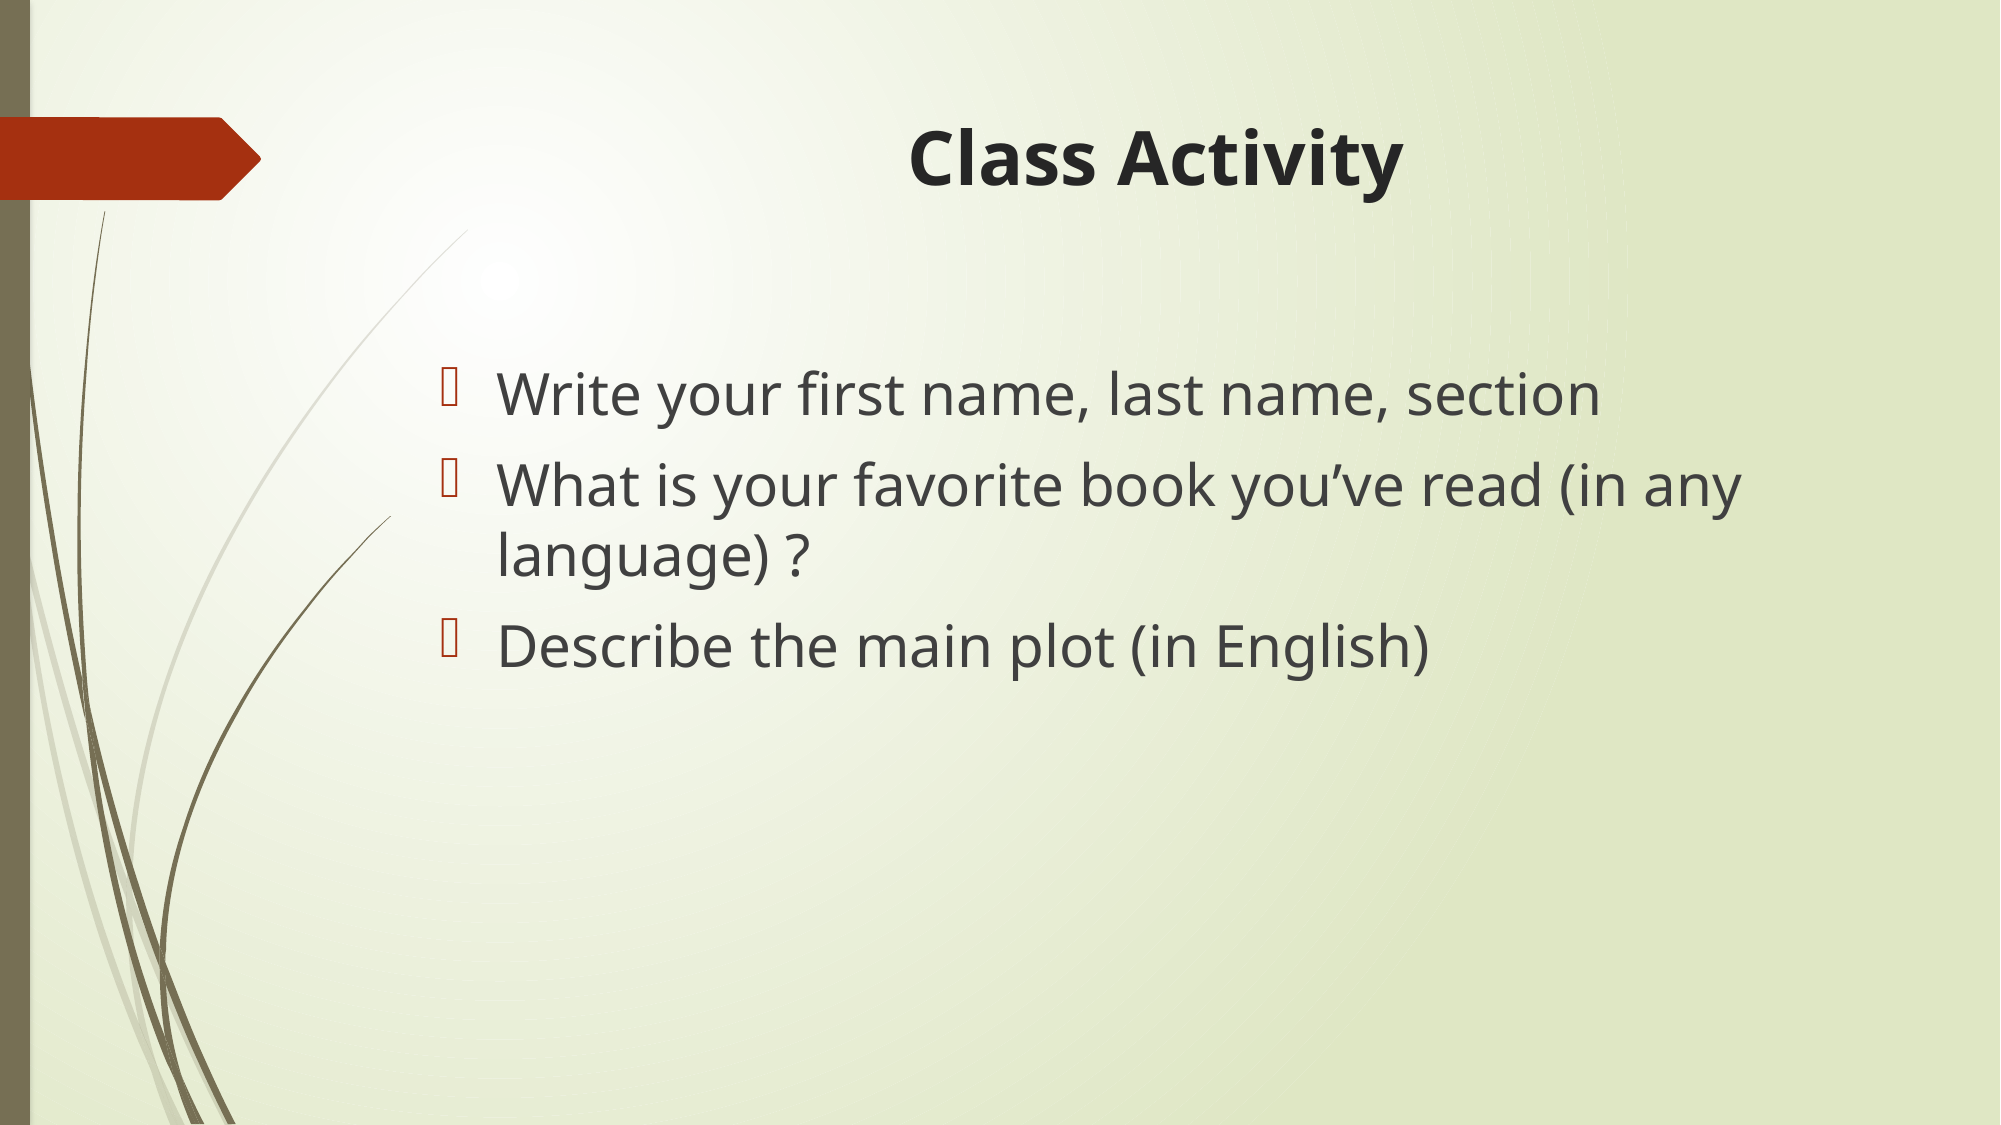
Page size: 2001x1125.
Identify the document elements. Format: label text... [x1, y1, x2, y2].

title Class Activity [425, 102, 1888, 313]
list Write your first name, last name, section What is your favorite book you’ve read (in any language) ? Describe the main plot (in English) [424, 350, 1888, 970]
